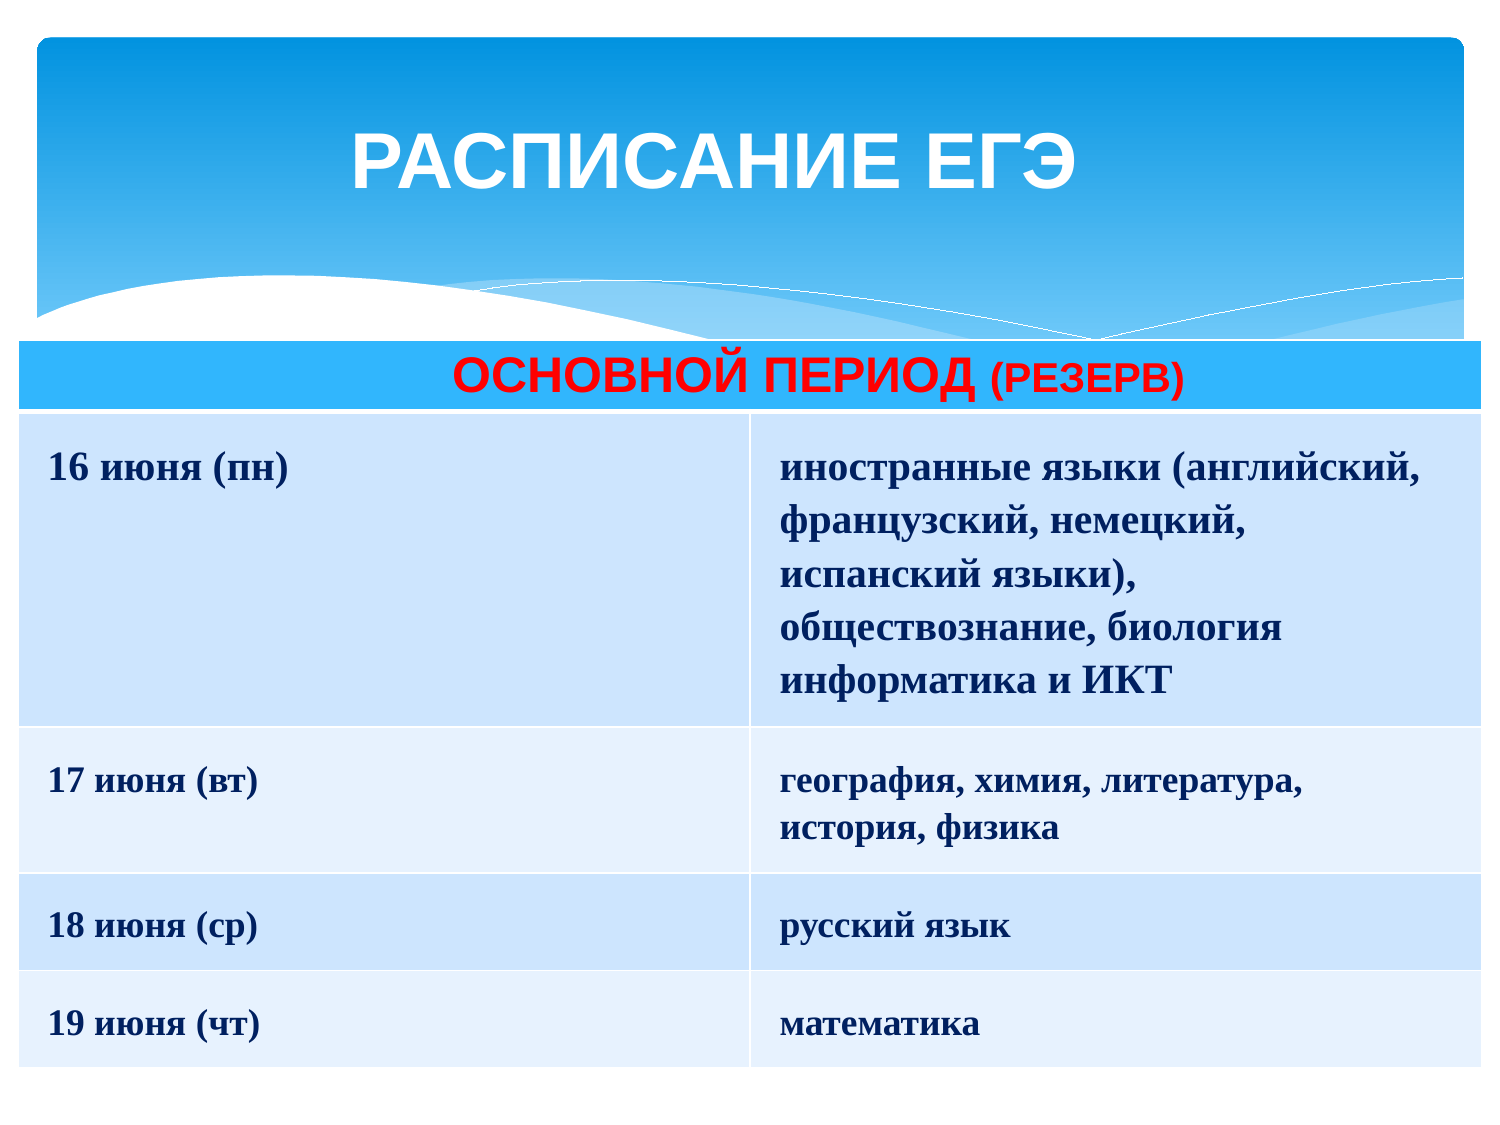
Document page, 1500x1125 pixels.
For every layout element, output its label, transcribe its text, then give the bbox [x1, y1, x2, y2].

table_cell русский язык [751, 874, 1481, 970]
table_cell математика [751, 971, 1481, 1067]
table_cell 18 июня (ср) [19, 874, 749, 970]
table_cell 16 июня (пн) [19, 414, 749, 726]
table_cell 17 июня (вт) [19, 728, 749, 872]
text_box Расписание ЕГЭ [112, 101, 1317, 262]
table_cell 19 июня (чт) [19, 971, 749, 1067]
table_cell география, химия, литература, история, физика [751, 728, 1481, 872]
table_header ОСНОВНОЙ ПЕРИОД (РЕЗЕРВ) [19, 341, 1481, 409]
table_cell иностранные языки (английский, французский, немецкий, испанский языки), обществознание, биология информатика и ИКТ [751, 414, 1481, 726]
